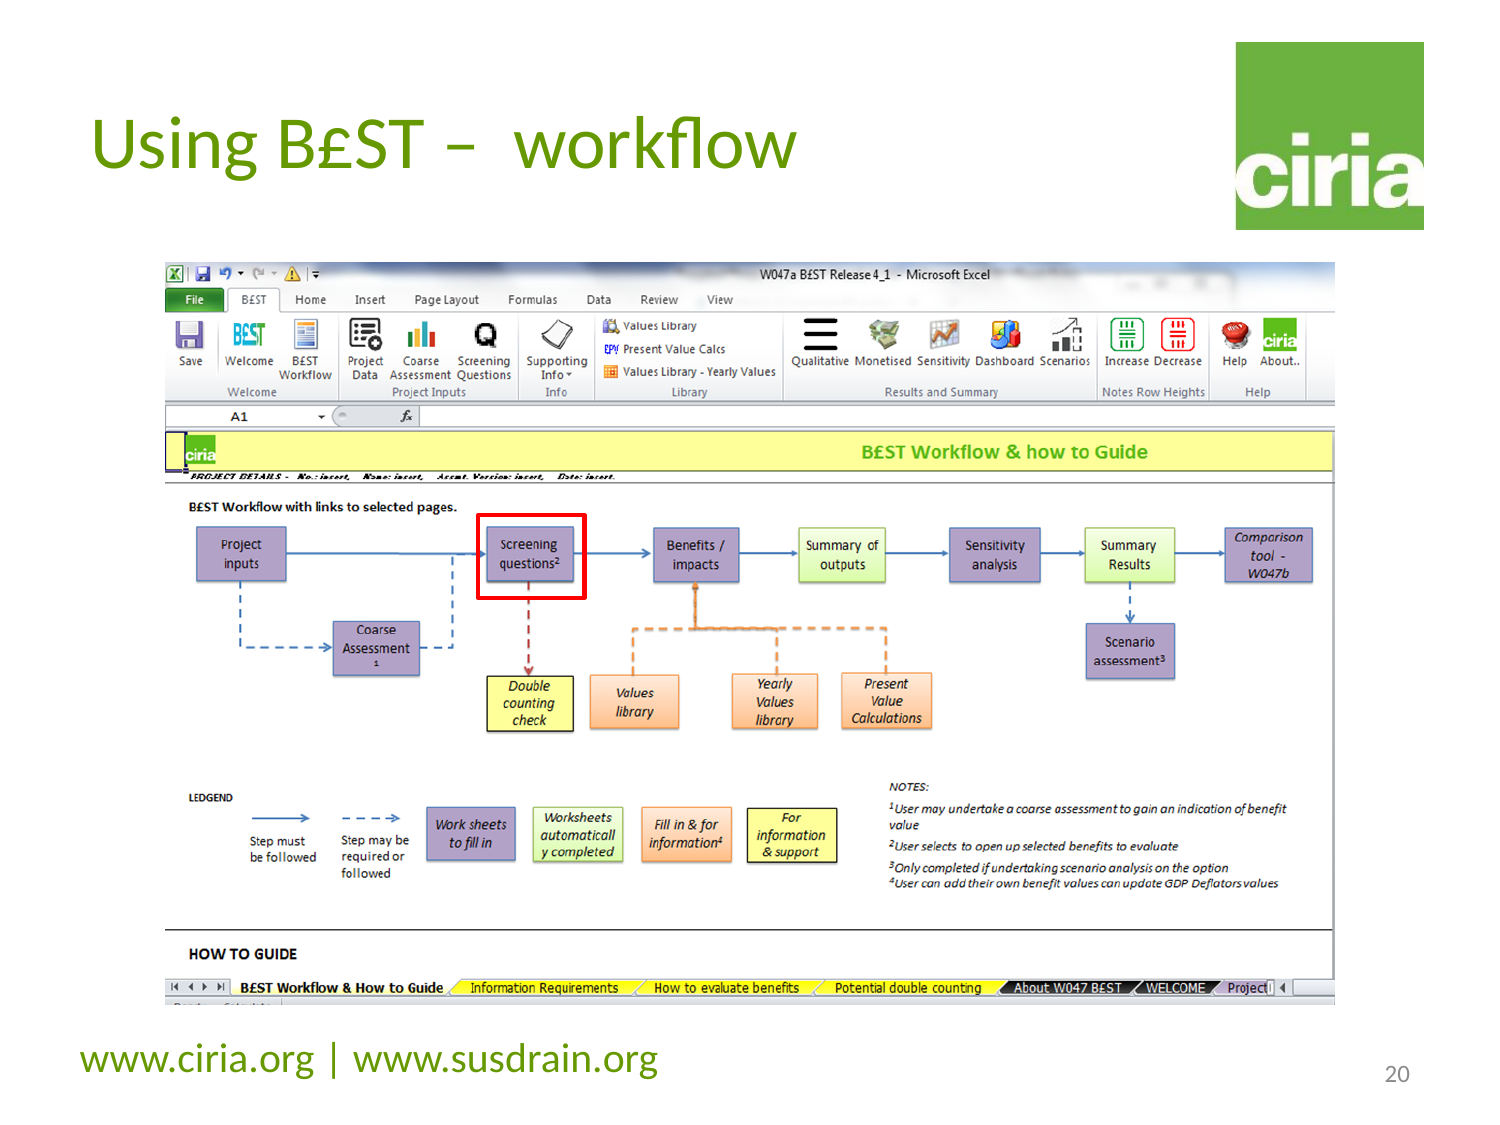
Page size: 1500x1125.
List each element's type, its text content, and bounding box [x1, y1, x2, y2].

title Using B£ST – workflow [75, 45, 1235, 233]
picture [1234, 42, 1424, 230]
slide_number 20 [1074, 1042, 1425, 1103]
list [165, 262, 1335, 1006]
